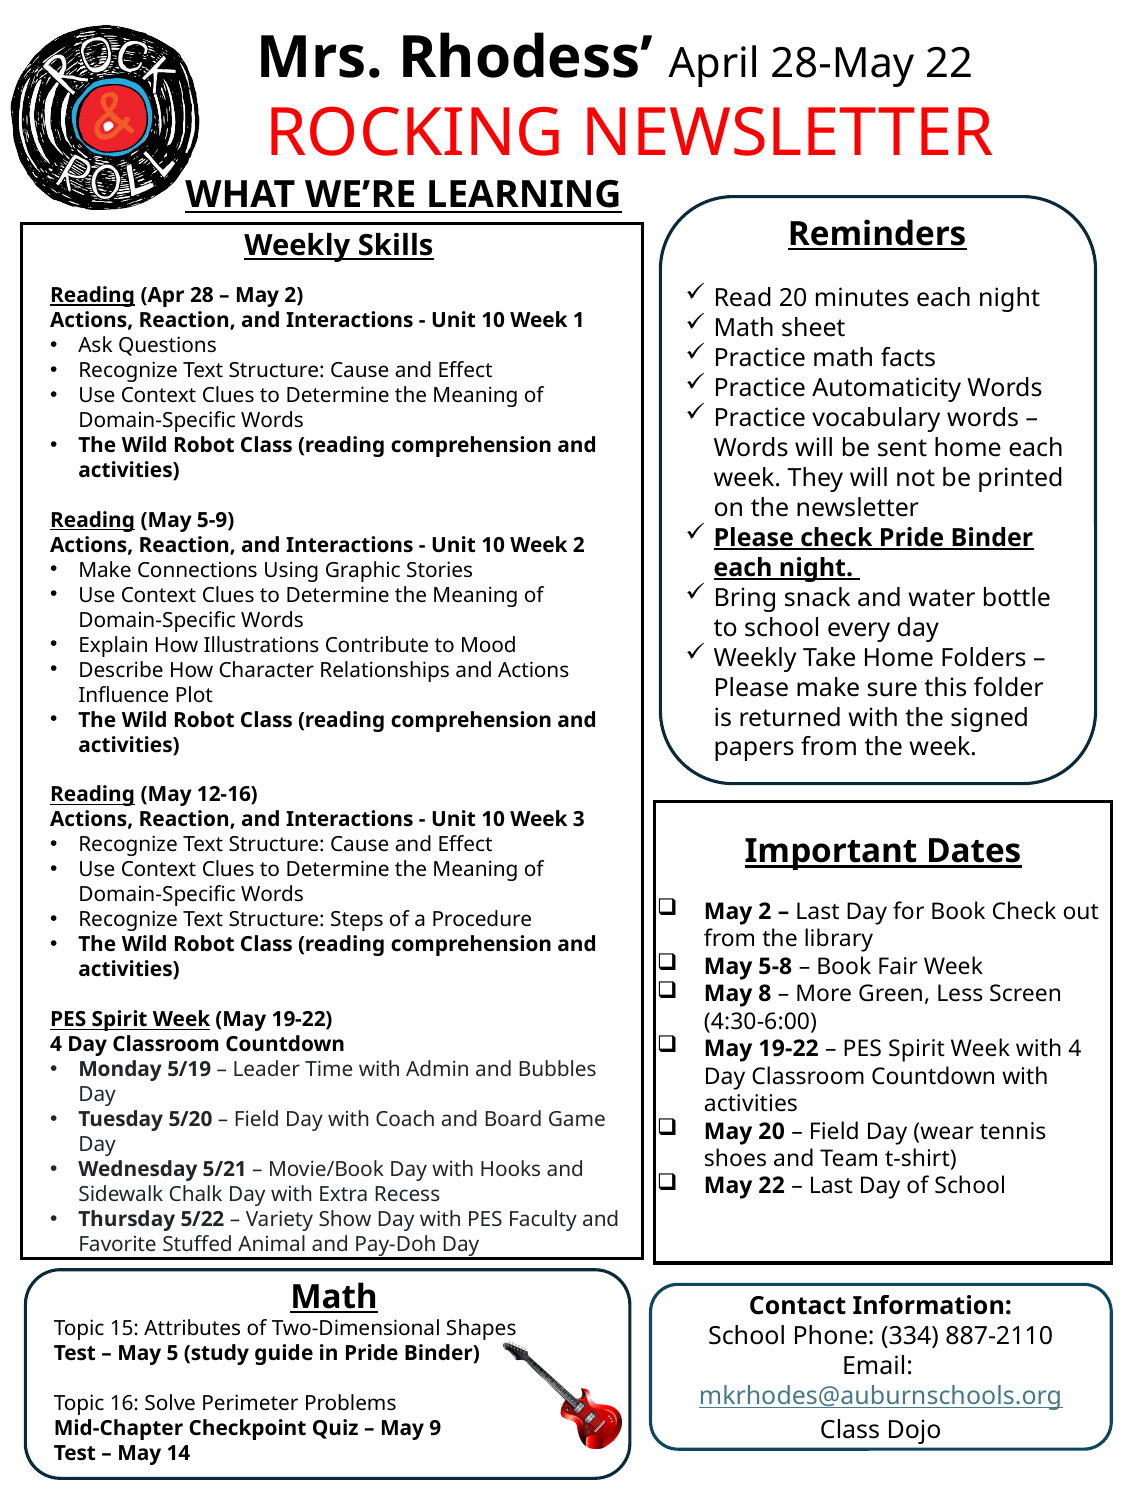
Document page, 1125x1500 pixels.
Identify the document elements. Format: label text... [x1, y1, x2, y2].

text_box Mrs. Rhodess’ April 28-May 22 ROCKING NEWSLETTER [108, 11, 1125, 311]
text_box [1084, 227, 1098, 754]
text_box Reminders Read 20 minutes each night Math sheet Practice math facts Practice Automaticity Words Practice vocabulary words – Words will be sent home each week. They will not be printed on the newsletter Please check Pride Binder each night. Bring snack and water bottle to school every day Weekly Take Home Folders –Please make sure this folder is returned with the signed papers from the week. [670, 204, 1084, 821]
text_box [1084, 800, 1113, 821]
text_box [653, 800, 670, 821]
picture [501, 1340, 624, 1450]
text_box [697, 195, 1059, 204]
text_box Important Dates May 2 – Last Day for Book Check out from the library May 5-8 – Book Fair Week May 8 – More Green, Less Screen (4:30-6:00) May 19-22 – PES Spirit Week with 4 Day Classroom Countdown with activities May 20 – Field Day (wear tennis shoes and Team t-shirt) May 22 – Last Day of School [643, 821, 1124, 1399]
text_box [23, 1278, 617, 1480]
text_box WHAT WE’RE LEARNING [152, 117, 655, 223]
text_box [658, 230, 670, 751]
picture [7, 19, 203, 216]
text_box Math Topic 15: Attributes of Two-Dimensional Shapes Test – May 5 (study guide in Pride Binder) Topic 16: Solve Perimeter Problems Mid-Chapter Checkpoint Quiz – May 9 Test – May 14 [39, 1267, 647, 1473]
text_box Weekly Skills Reading (Apr 28 – May 2) Actions, Reaction, and Interactions - Unit 10 Week 1 Ask Questions Recognize Text Structure: Cause and Effect Use Context Clues to Determine the Meaning of Domain-Specific Words The Wild Robot Class (reading comprehension and activities) Reading (May 5-9) Actions, Reaction, and Interactions - Unit 10 Week 2 Make Connections Using Graphic Stories Use Context Clues to Determine the Meaning of Domain-Specific Words Explain How Illustrations Contribute to Mood Describe How Character Relationships and Actions Influence Plot The Wild Robot Class (reading comprehension and activities) Reading (May 12-16) Actions, Reaction, and Interactions - Unit 10 Week 3 Recognize Text Structure: Cause and Effect Use Context Clues to Determine the Meaning of Domain-Specific Words Recognize Text Structure: Steps of a Procedure The Wild Robot Class (reading comprehension and activities) PES Spirit Week (May 19-22) 4 Day Classroom Countdown Monday 5/19 – Leader Time with Admin and Bubbles Day Tuesday 5/20 – Field Day with Coach and Board Game Day Wednesday 5/21 – Movie/Book Day with Hooks and Sidewalk Chalk Day with Extra Recess Thursday 5/22 – Variety Show Day with PES Faculty and Favorite Stuffed Animal and Pay-Doh Day [35, 219, 643, 1289]
text_box Contact Information: School Phone: (334) 887-2110 Email: mkrhodes@auburnschools.org Class Dojo [648, 1282, 1113, 1451]
text_box [20, 222, 35, 1260]
